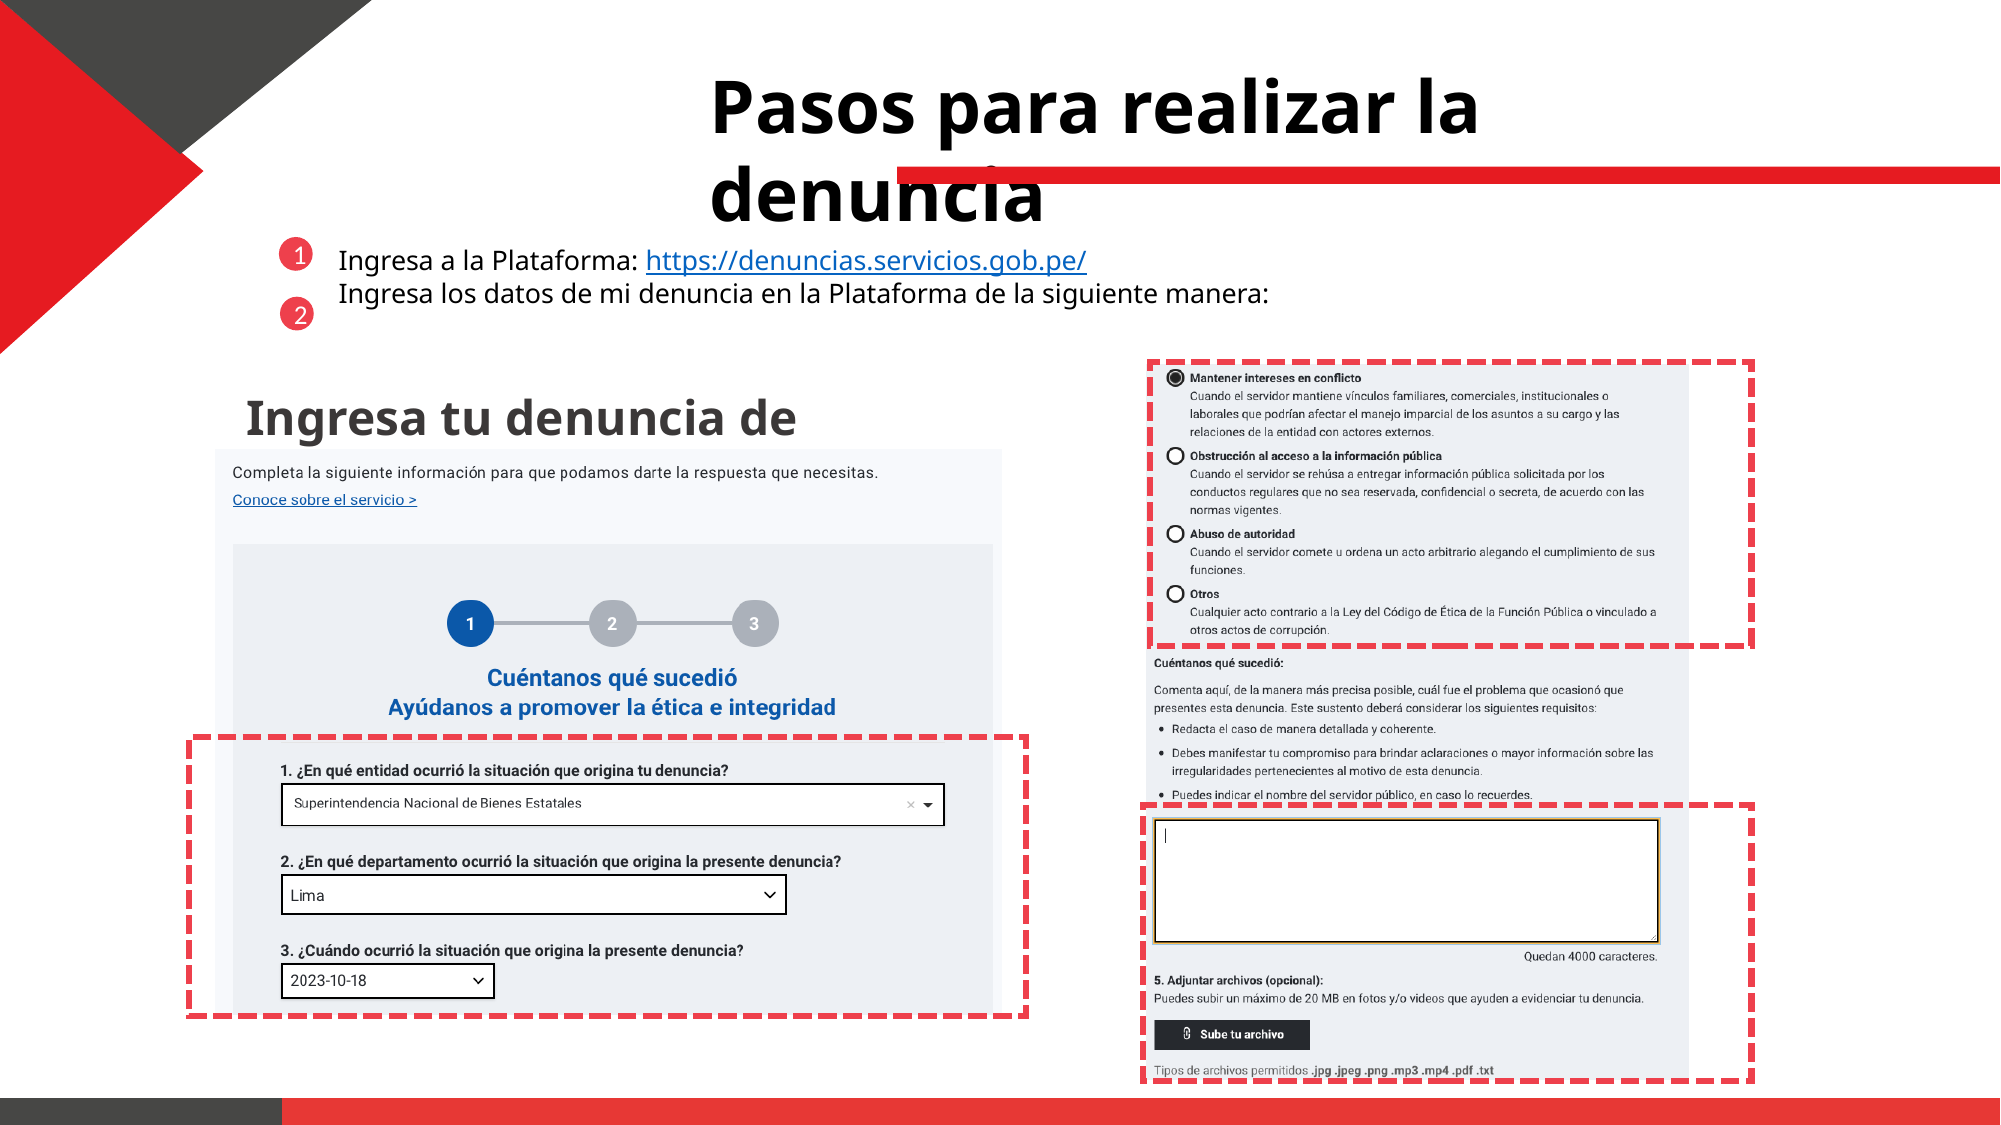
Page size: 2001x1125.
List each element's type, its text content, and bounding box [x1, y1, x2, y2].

list Ingresa a la Plataforma: https://denuncias.servicios.gob.pe/ Ingresa los datos de mi denuncia en la Plataforma de la siguiente manera: [323, 237, 2000, 365]
picture [215, 449, 1002, 1015]
text_box [1149, 361, 1752, 647]
text_box [188, 736, 1027, 1017]
text_box [1142, 804, 1752, 1082]
text_box [896, 166, 2000, 185]
text_box Ingresa tu denuncia de corrupción [231, 379, 966, 449]
picture [0, 1085, 2000, 1125]
text_box Pasos para realizar la denuncia [694, 8, 1727, 244]
picture [1146, 364, 1689, 1080]
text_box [0, 0, 374, 356]
